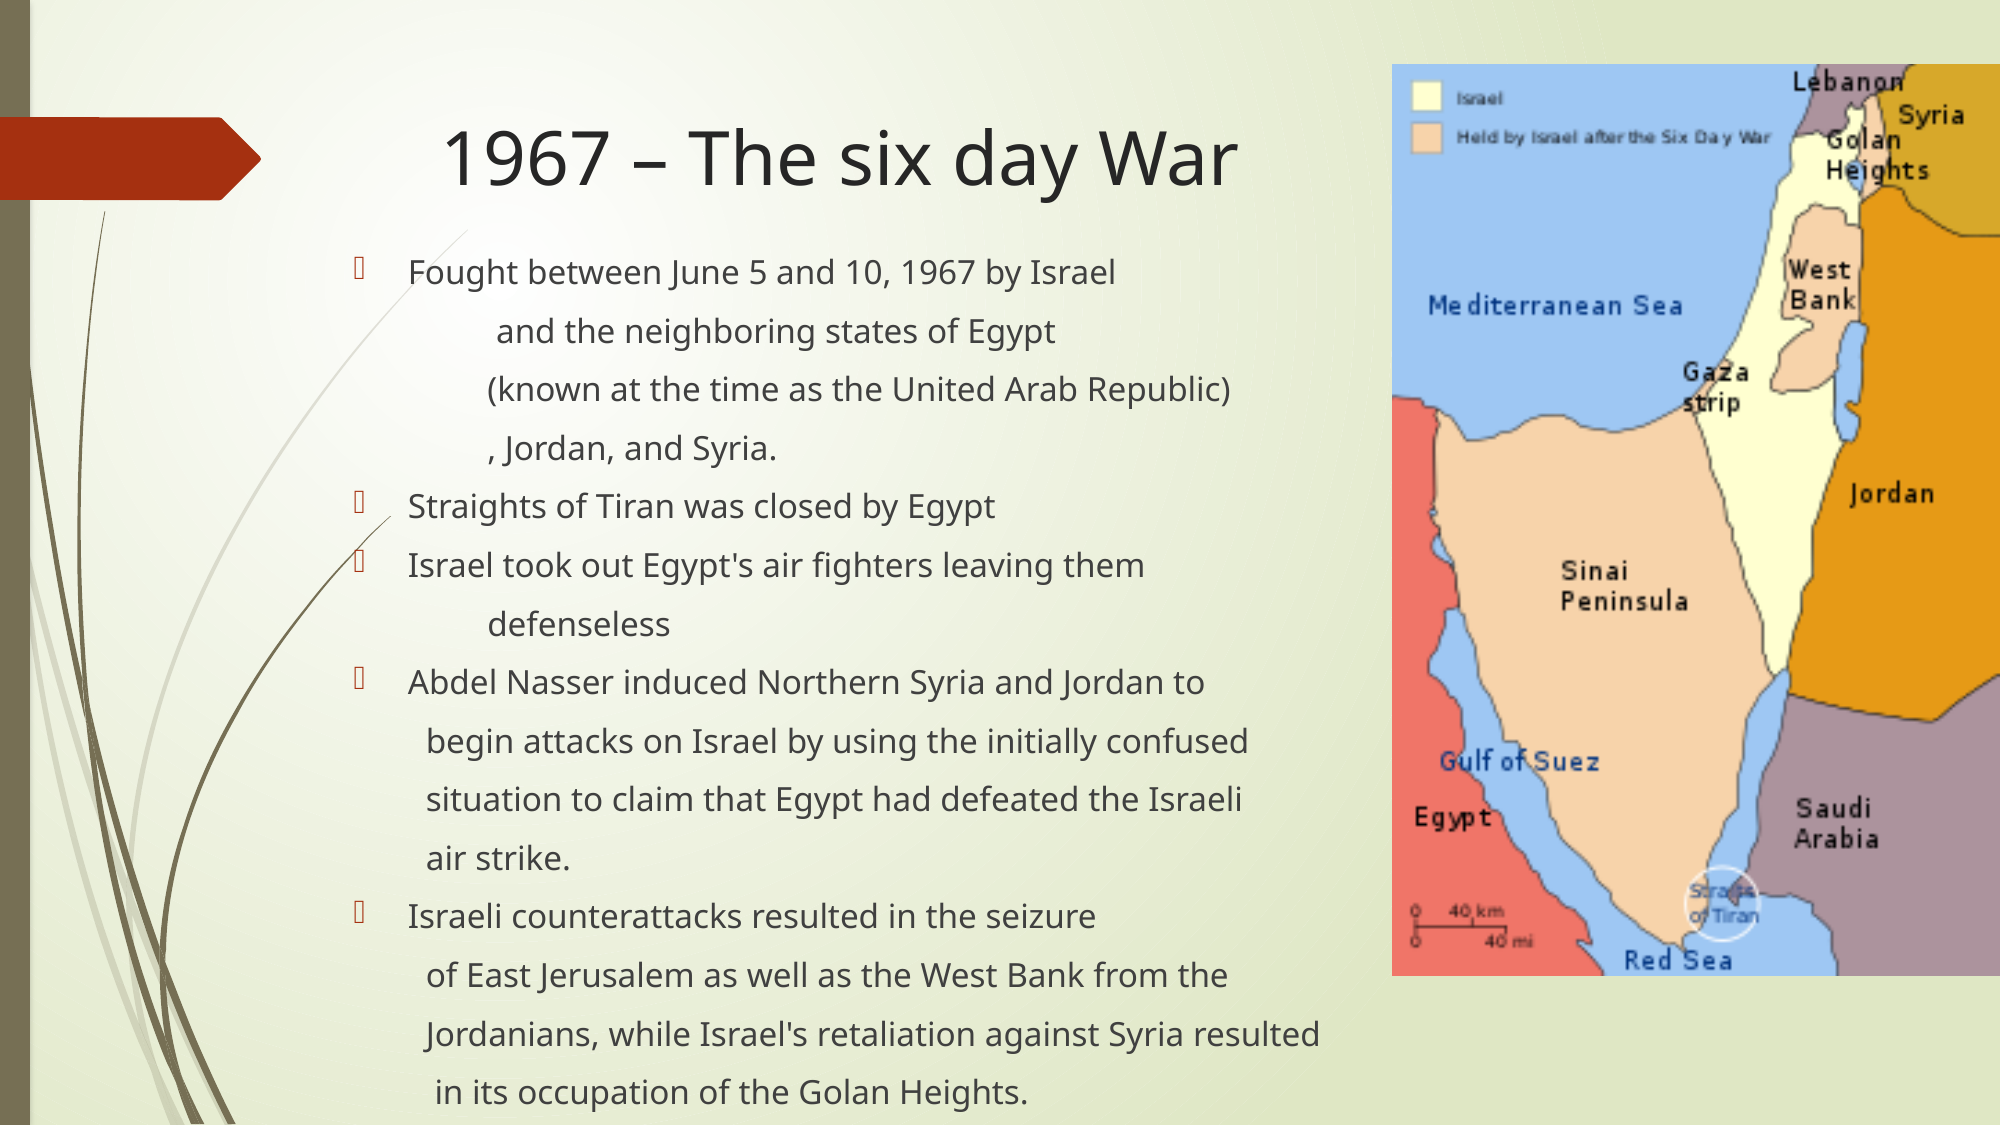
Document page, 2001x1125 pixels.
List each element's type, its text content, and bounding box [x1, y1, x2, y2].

title 1967 – The six day War [425, 102, 1387, 243]
list Fought between June 5 and 10, 1967 by Israel and the neighboring states of Egypt (known at the time as the United Arab Republic) , Jordan, and Syria. Straights of Tiran was closed by Egypt Israel took out Egypt's air fighters leaving them defenseless Abdel Nasser induced Northern Syria and Jordan to begin attacks on Israel by using the initially confused situation to claim that Egypt had defeated the Israeli air strike. Israeli counterattacks resulted in the seizure of East Jerusalem as well as the West Bank from the Jordanians, while Israel's retaliation against Syria resulted in its occupation of the Golan Heights. [338, 243, 2000, 1125]
picture [1392, 64, 2000, 977]
